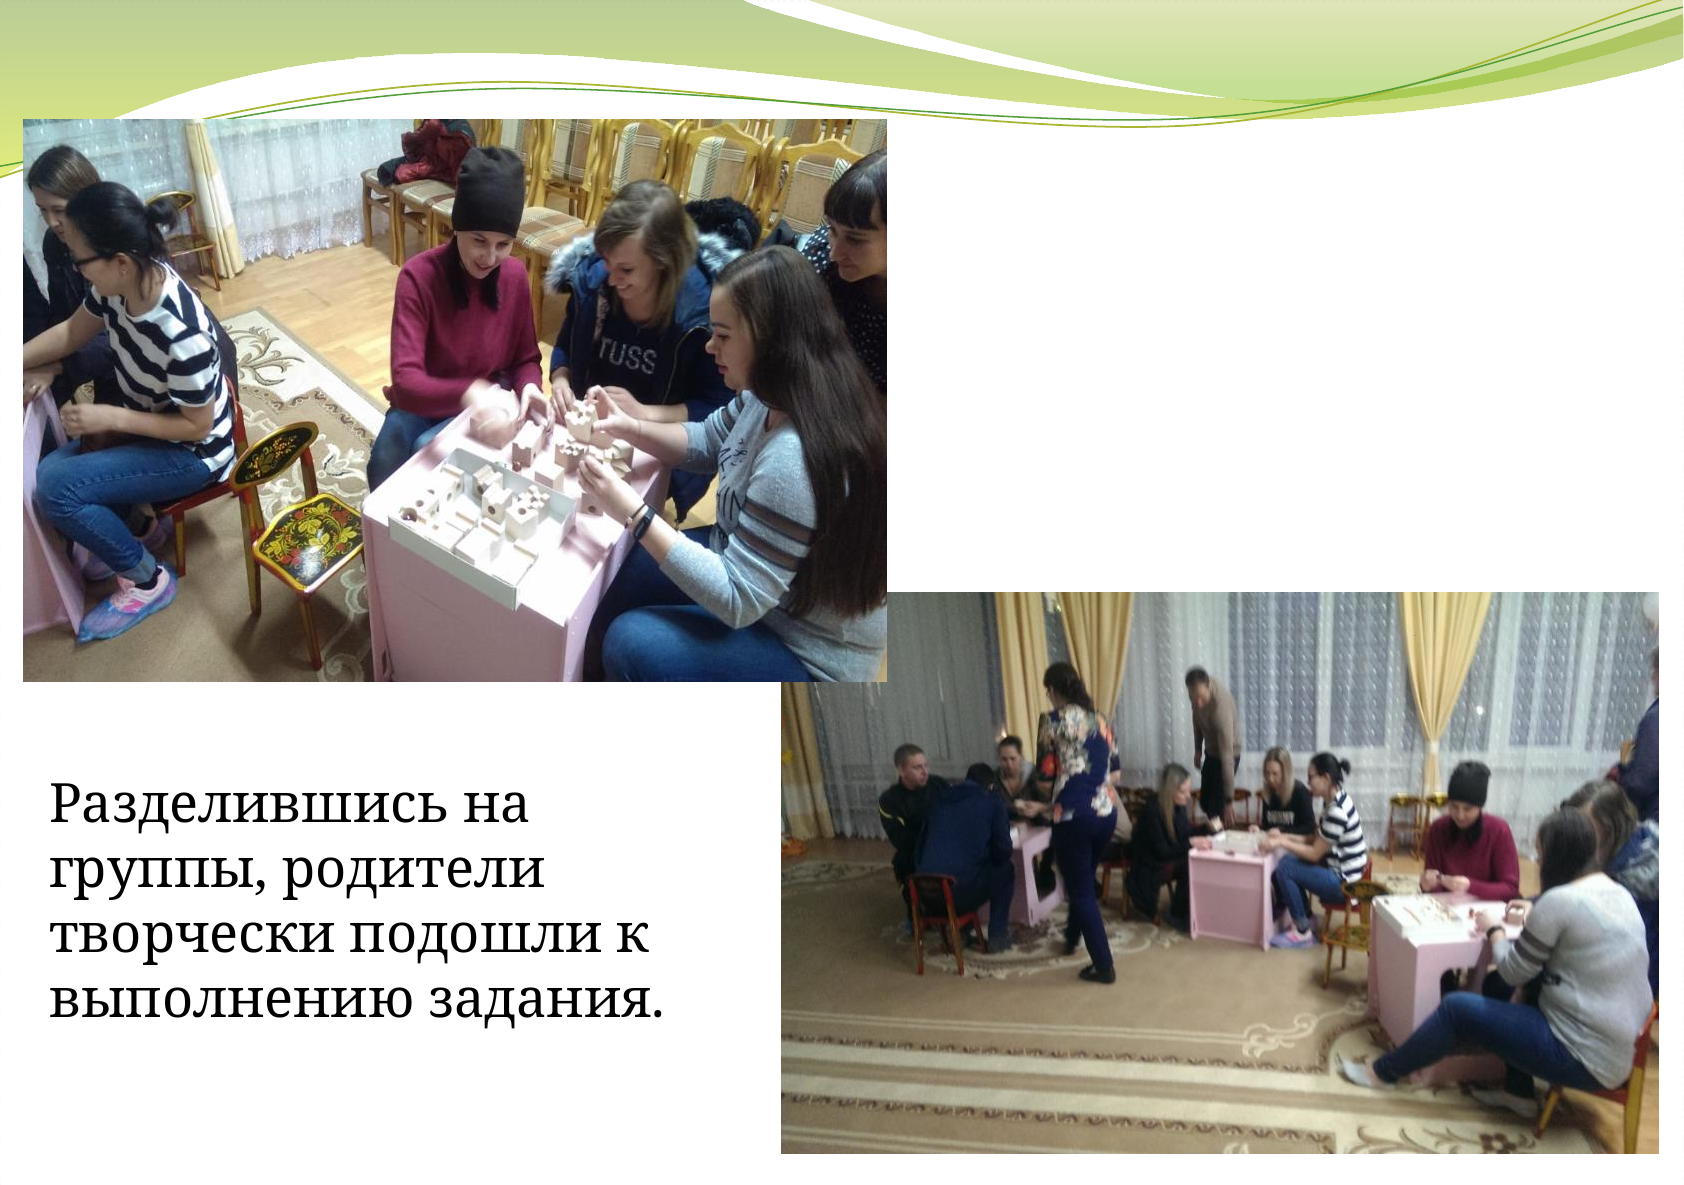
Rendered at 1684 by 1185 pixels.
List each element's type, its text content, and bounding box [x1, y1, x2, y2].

text_box Разделившись на группы, родители творчески подошли к выполнению задания. [34, 761, 773, 1036]
picture [23, 119, 887, 682]
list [780, 592, 1659, 1154]
